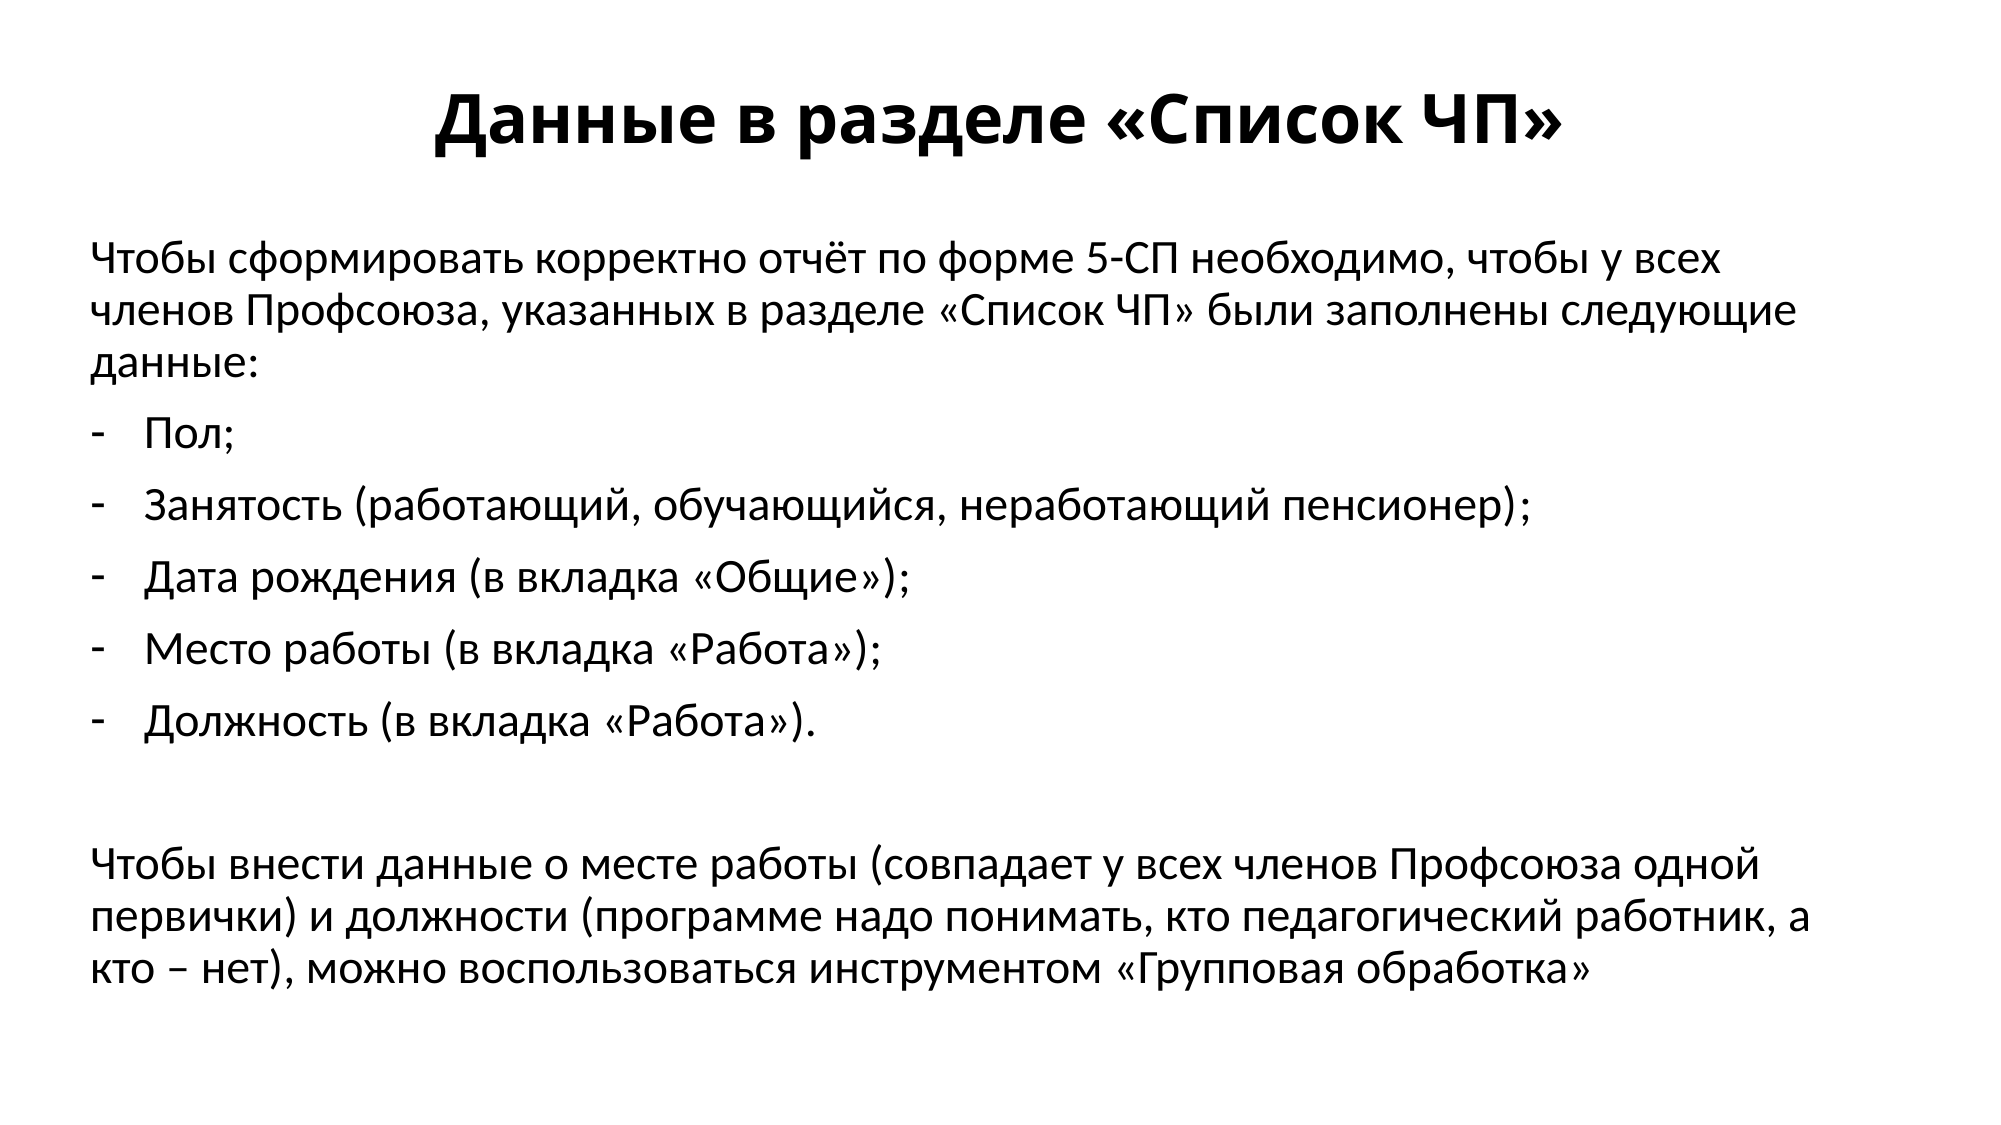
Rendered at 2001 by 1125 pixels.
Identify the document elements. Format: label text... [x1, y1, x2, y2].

subtitle Чтобы сформировать корректно отчёт по форме 5-СП необходимо, чтобы у всех членов Профсоюза, указанных в разделе «Список ЧП» были заполнены следующие данные: Пол; Занятость (работающий, обучающийся, неработающий пенсионер); Дата рождения (в вкладка «Общие»); Место работы (в вкладка «Работа»); Должность (в вкладка «Работа»). Чтобы внести данные о месте работы (совпадает у всех членов Профсоюза одной первички) и должности (программе надо понимать, кто педагогический работник, а кто – нет), можно воспользоваться инструментом «Групповая обработка» [75, 224, 1859, 1012]
title Данные в разделе «Список ЧП» [389, 29, 1611, 166]
